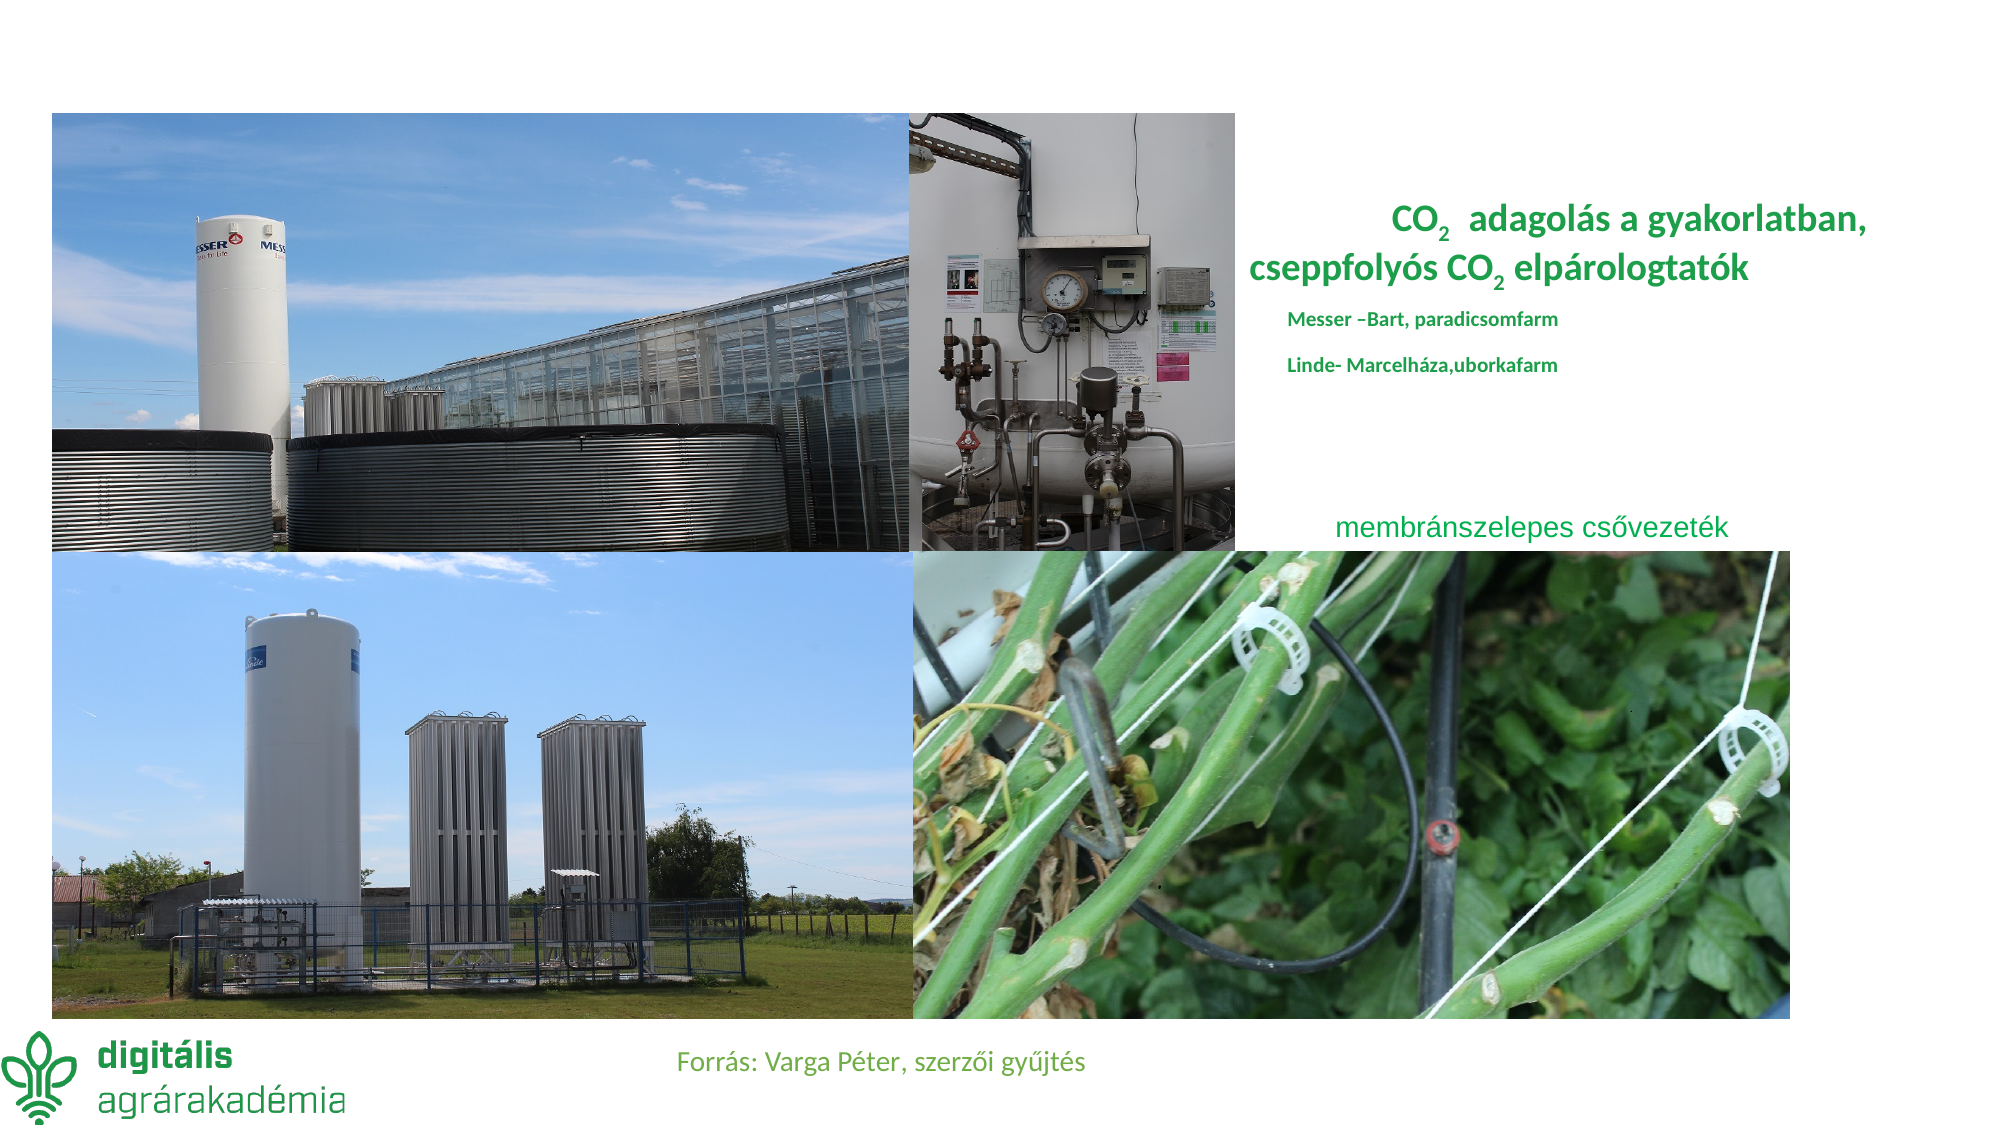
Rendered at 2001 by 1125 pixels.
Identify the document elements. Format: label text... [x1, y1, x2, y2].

text_box Forrás: Varga Péter, szerzői gyűjtés [662, 1034, 1101, 1085]
picture [52, 113, 1790, 1020]
title CO2 adagolás a gyakorlatban, cseppfolyós CO2 elpárologtatók Messer –Bart, paradicsomfarm Linde- Marcelháza,uborkafarm [1234, 43, 1967, 438]
picture [0, 1031, 345, 1125]
text_box membránszelepes csővezeték [1320, 501, 1894, 552]
